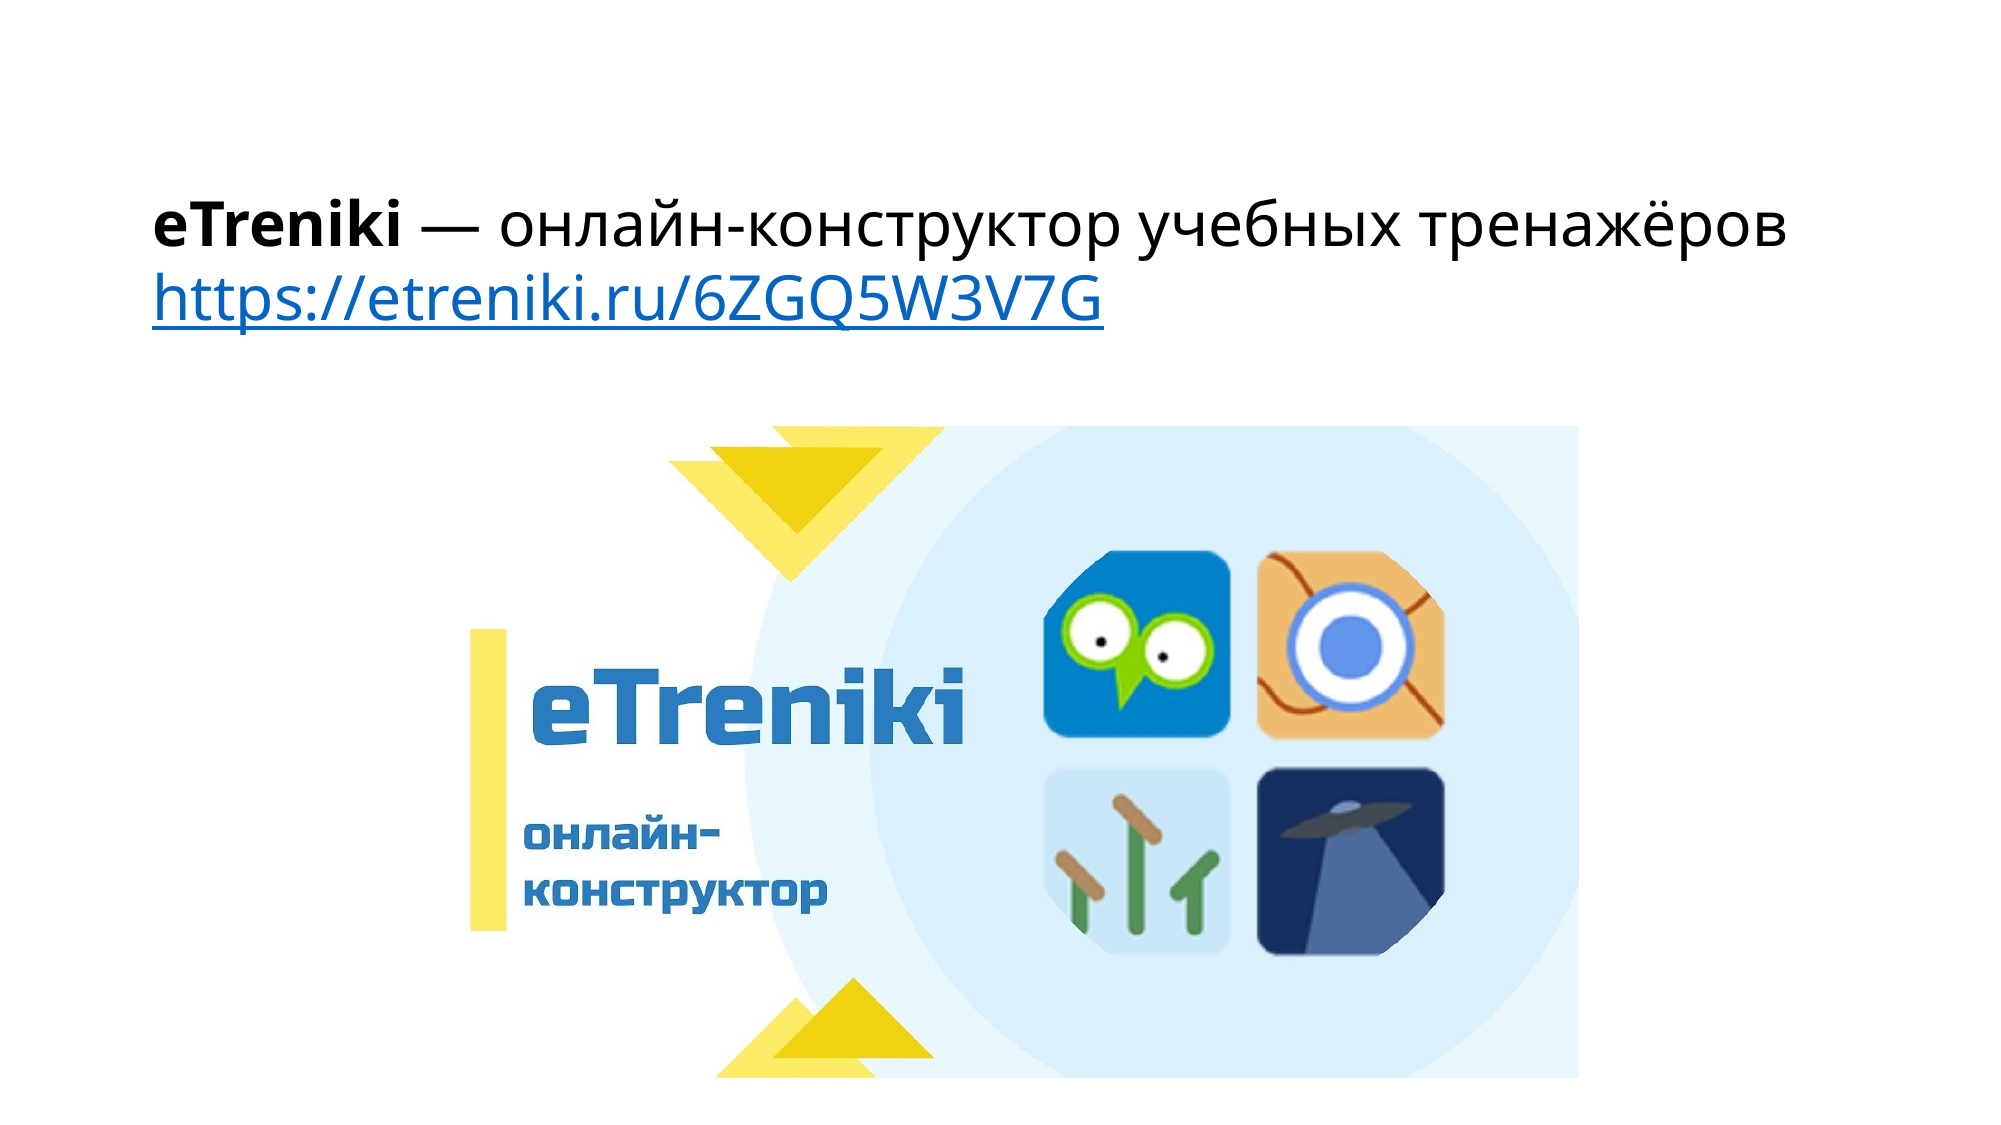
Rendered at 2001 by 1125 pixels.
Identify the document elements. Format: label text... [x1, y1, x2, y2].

picture [421, 426, 1579, 1078]
title eTreniki — онлайн-конструктор учебных тренажёров https://etreniki.ru/6ZGQ5W3V7G [137, 155, 1863, 374]
